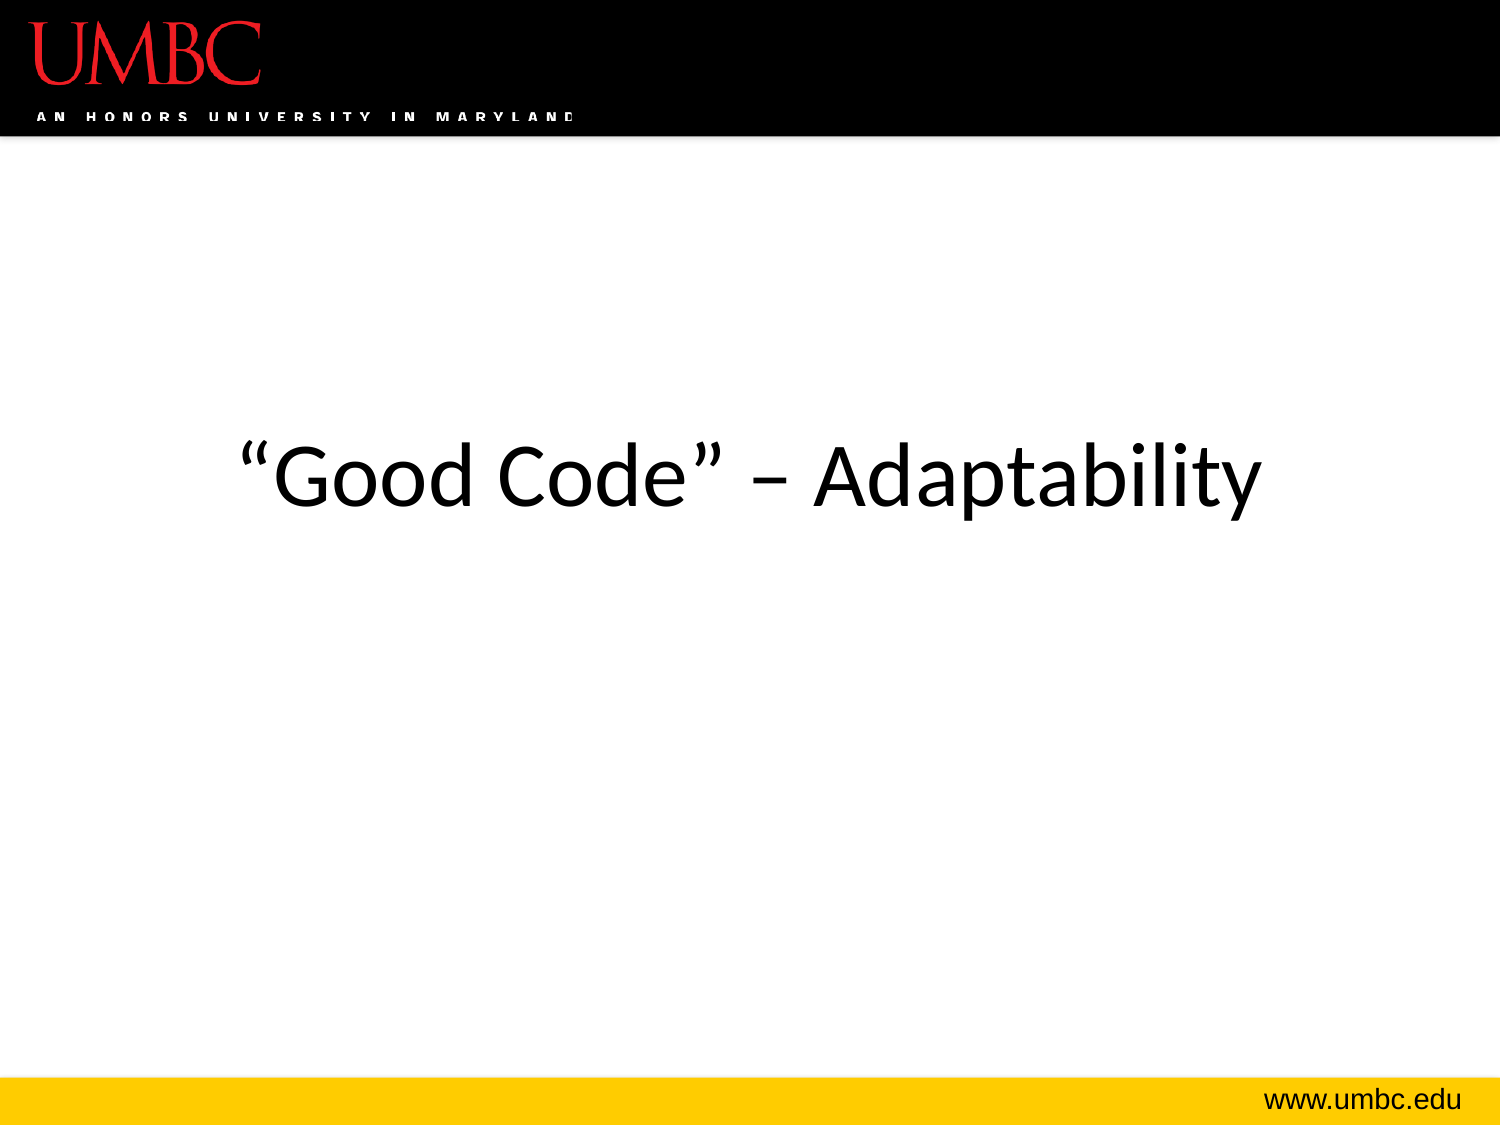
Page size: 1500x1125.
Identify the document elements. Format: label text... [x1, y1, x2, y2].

title “Good Code” – Adaptability [112, 349, 1388, 591]
